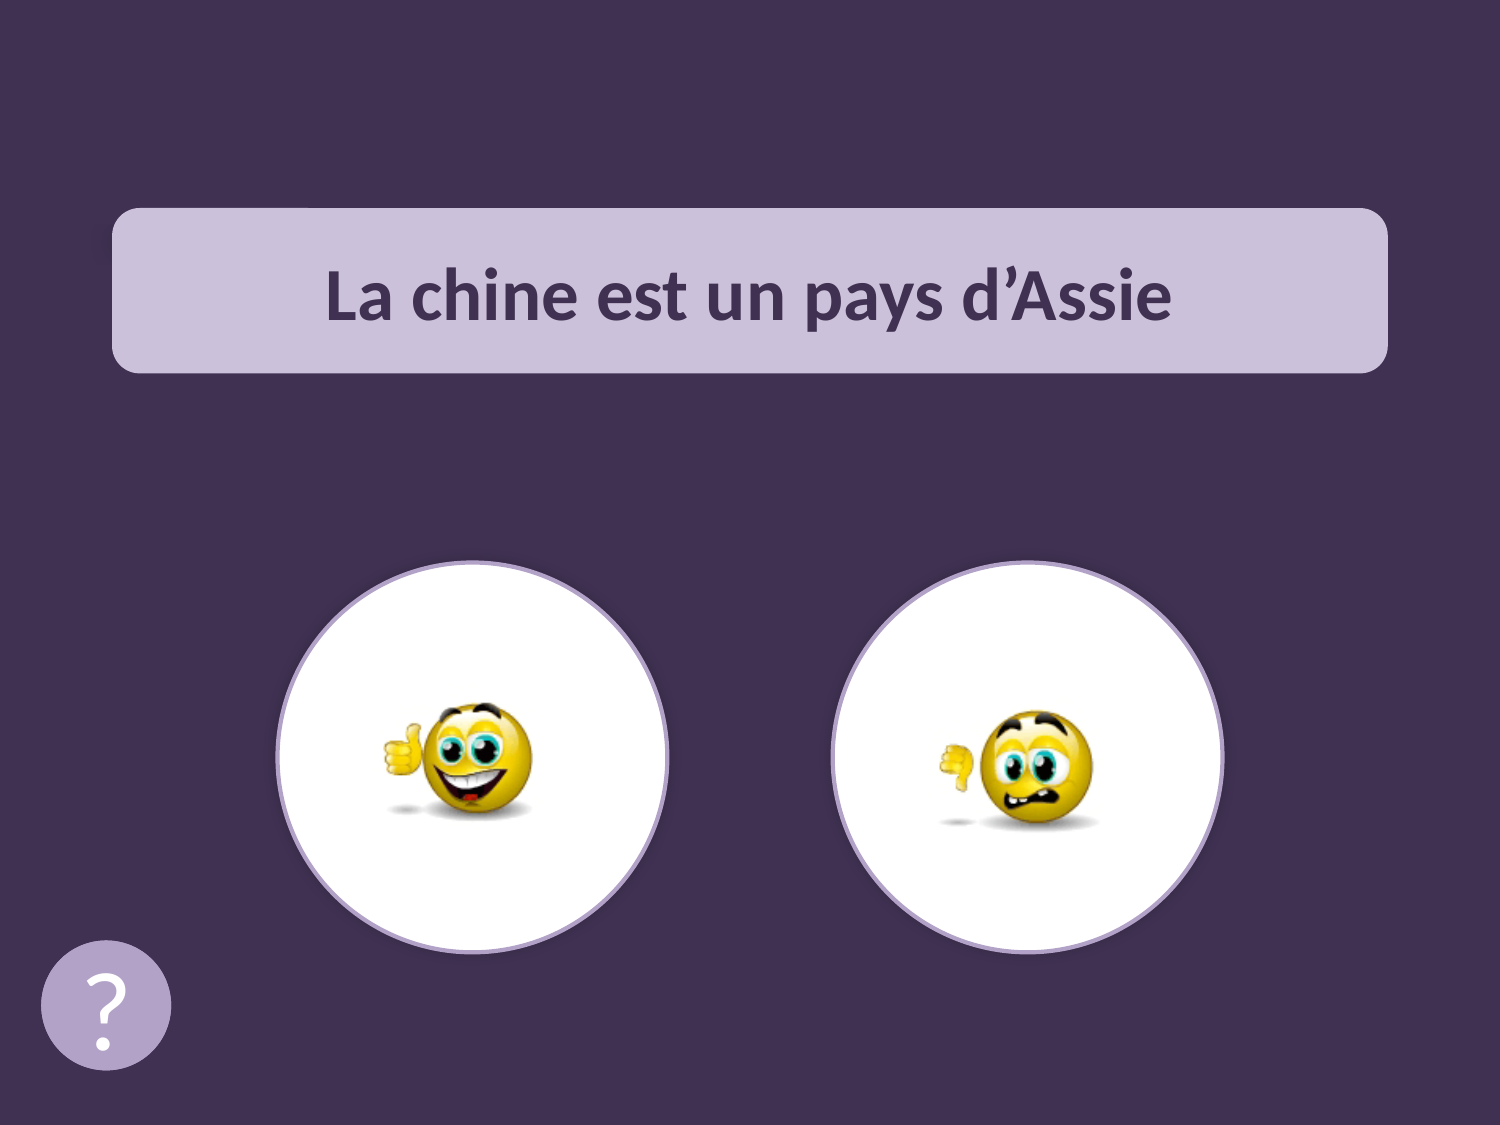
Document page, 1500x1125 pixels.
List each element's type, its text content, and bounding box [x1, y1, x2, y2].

text_box [819, 525, 1248, 978]
text_box ? [39, 938, 174, 1073]
picture [926, 668, 1105, 847]
text_box [275, 537, 705, 966]
picture [371, 656, 544, 829]
text_box [0, 0, 1500, 1125]
